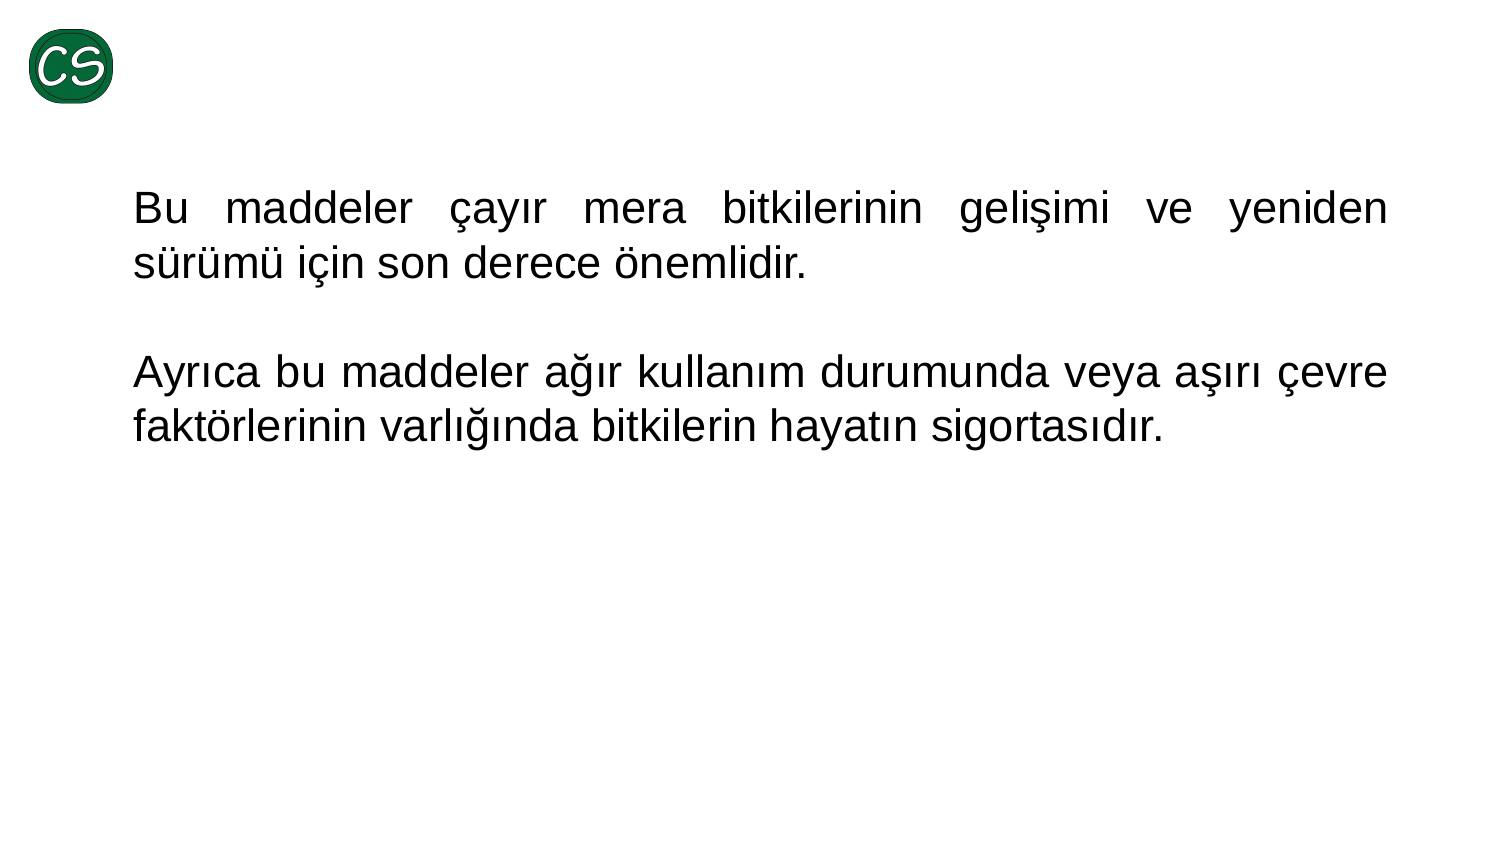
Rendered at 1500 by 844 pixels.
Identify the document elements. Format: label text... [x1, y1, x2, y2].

picture [29, 29, 113, 104]
text_box Bu maddeler çayır mera bitkilerinin gelişimi ve yeniden sürümü için son derece önemlidir. Ayrıca bu maddeler ağır kullanım durumunda veya aşırı çevre faktörlerinin varlığında bitkilerin hayatın sigortasıdır. [123, 173, 1400, 547]
